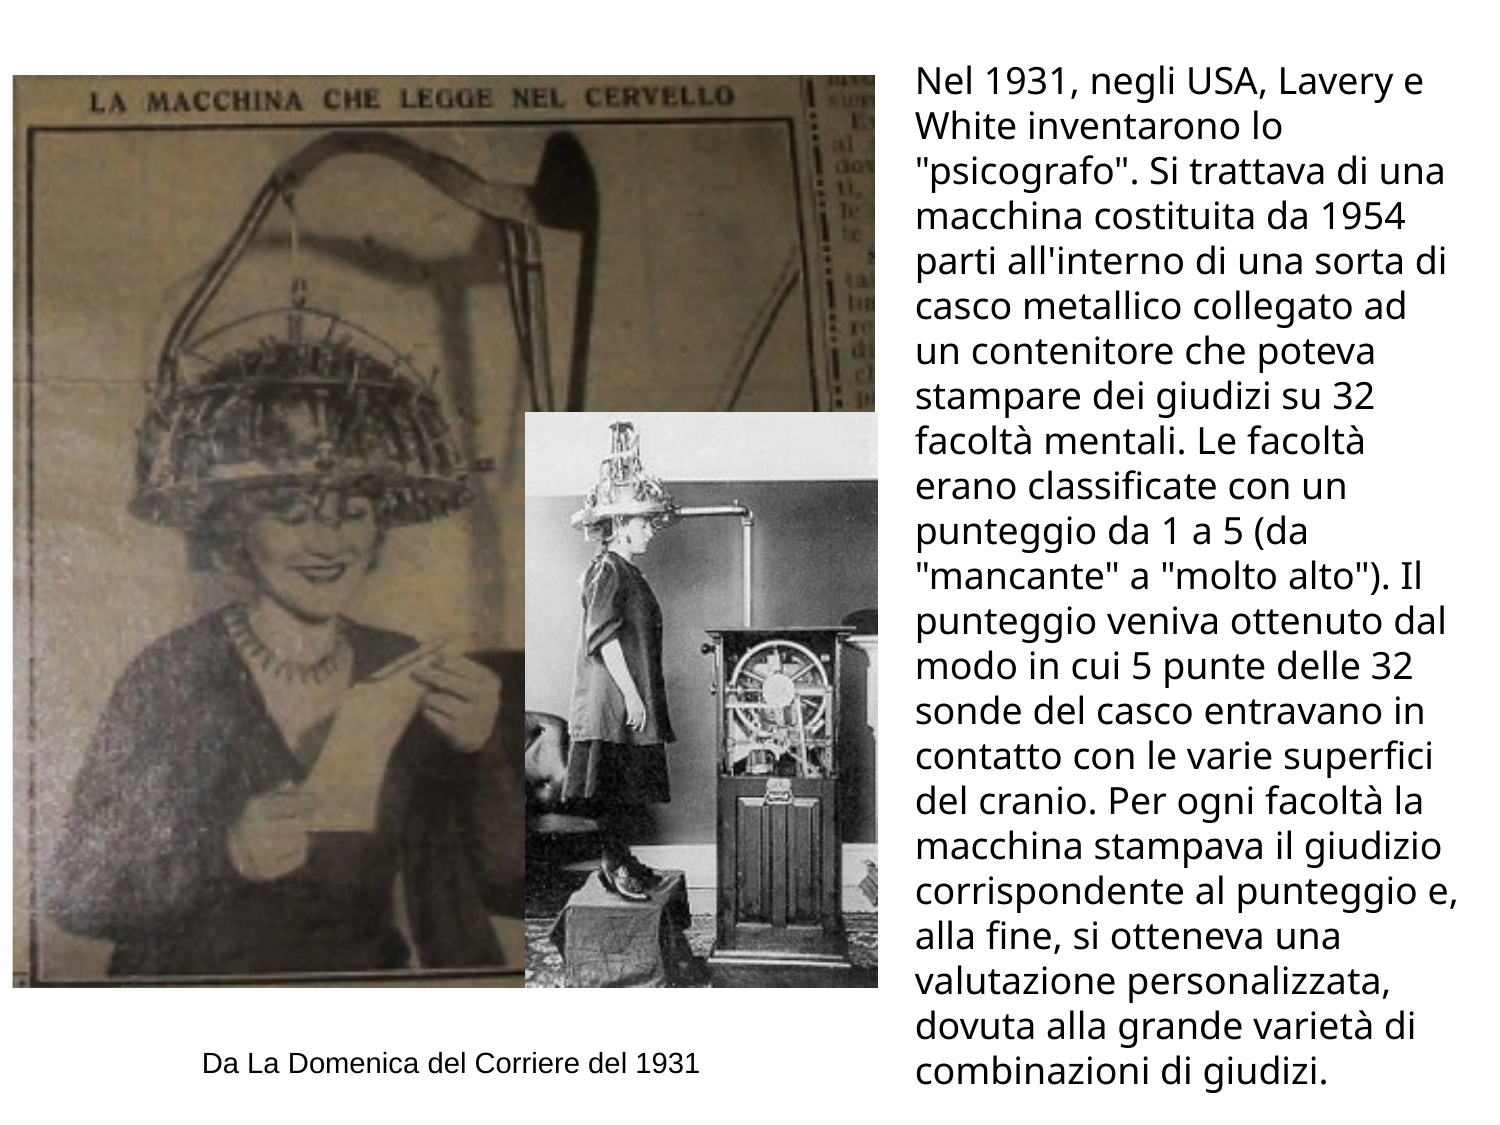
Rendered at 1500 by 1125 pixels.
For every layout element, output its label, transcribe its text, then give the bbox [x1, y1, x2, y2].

picture [12, 74, 878, 988]
text_box Da La Domenica del Corriere del 1931 [187, 1037, 716, 1088]
text_box Nel 1931, negli USA, Lavery e White inventarono lo "psicografo". Si trattava di una macchina costituita da 1954 parti all'interno di una sorta di casco metallico collegato ad un contenitore che poteva stampare dei giudizi su 32 facoltà mentali. Le facoltà erano classificate con un punteggio da 1 a 5 (da "mancante" a "molto alto"). Il punteggio veniva ottenuto dal modo in cui 5 punte delle 32 sonde del casco entravano in contatto con le varie superfici del cranio. Per ogni facoltà la macchina stampava il giudizio corrispondente al punteggio e, alla fine, si otteneva una valutazione personalizzata, dovuta alla grande varietà di combinazioni di giudizi. [900, 49, 1478, 1100]
